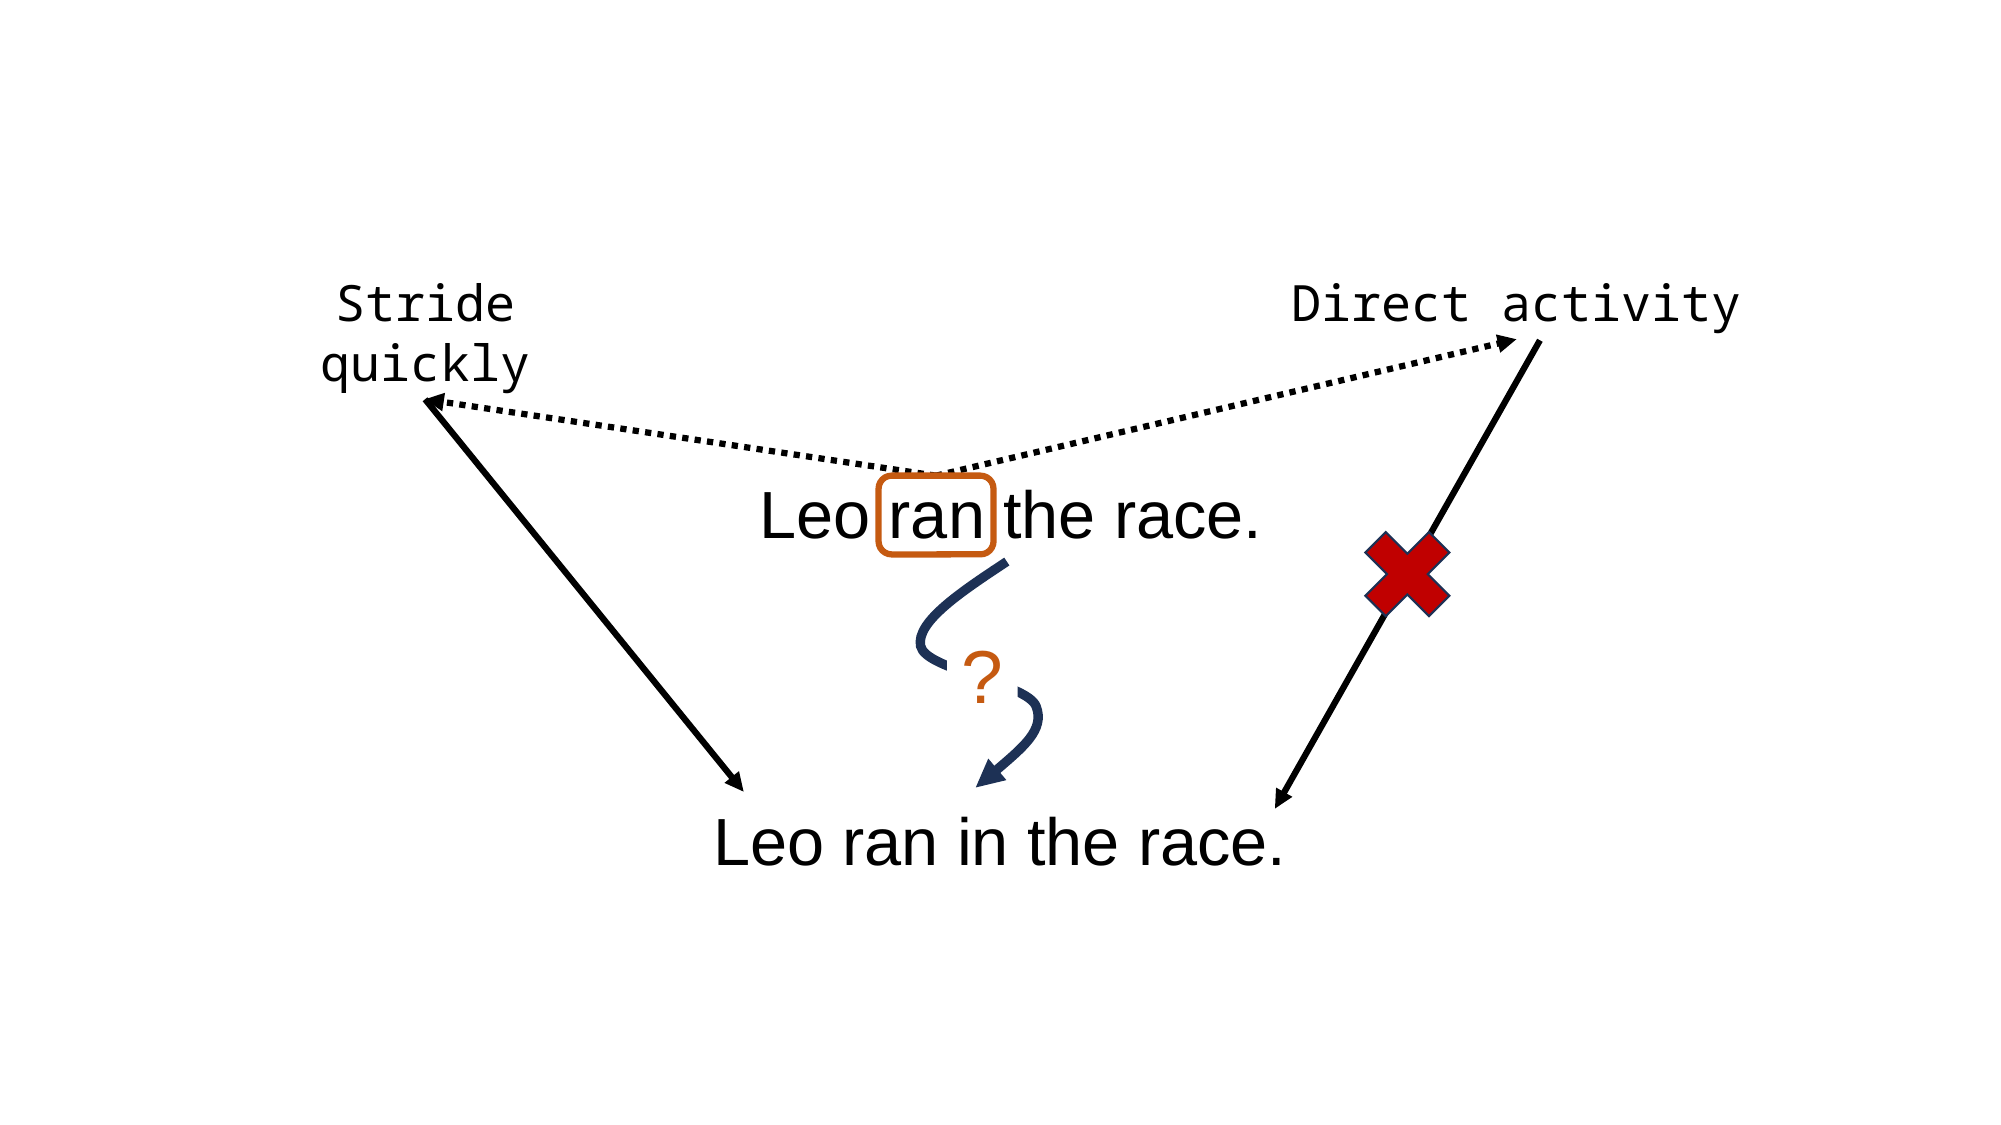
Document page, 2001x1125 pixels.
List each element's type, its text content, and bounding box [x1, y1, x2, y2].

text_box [205, 264, 936, 476]
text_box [959, 264, 1788, 476]
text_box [425, 340, 744, 792]
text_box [1274, 340, 1540, 809]
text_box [493, 561, 1507, 888]
text_box [877, 474, 995, 556]
text_box Leo ran the race. [744, 476, 1274, 560]
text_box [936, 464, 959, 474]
